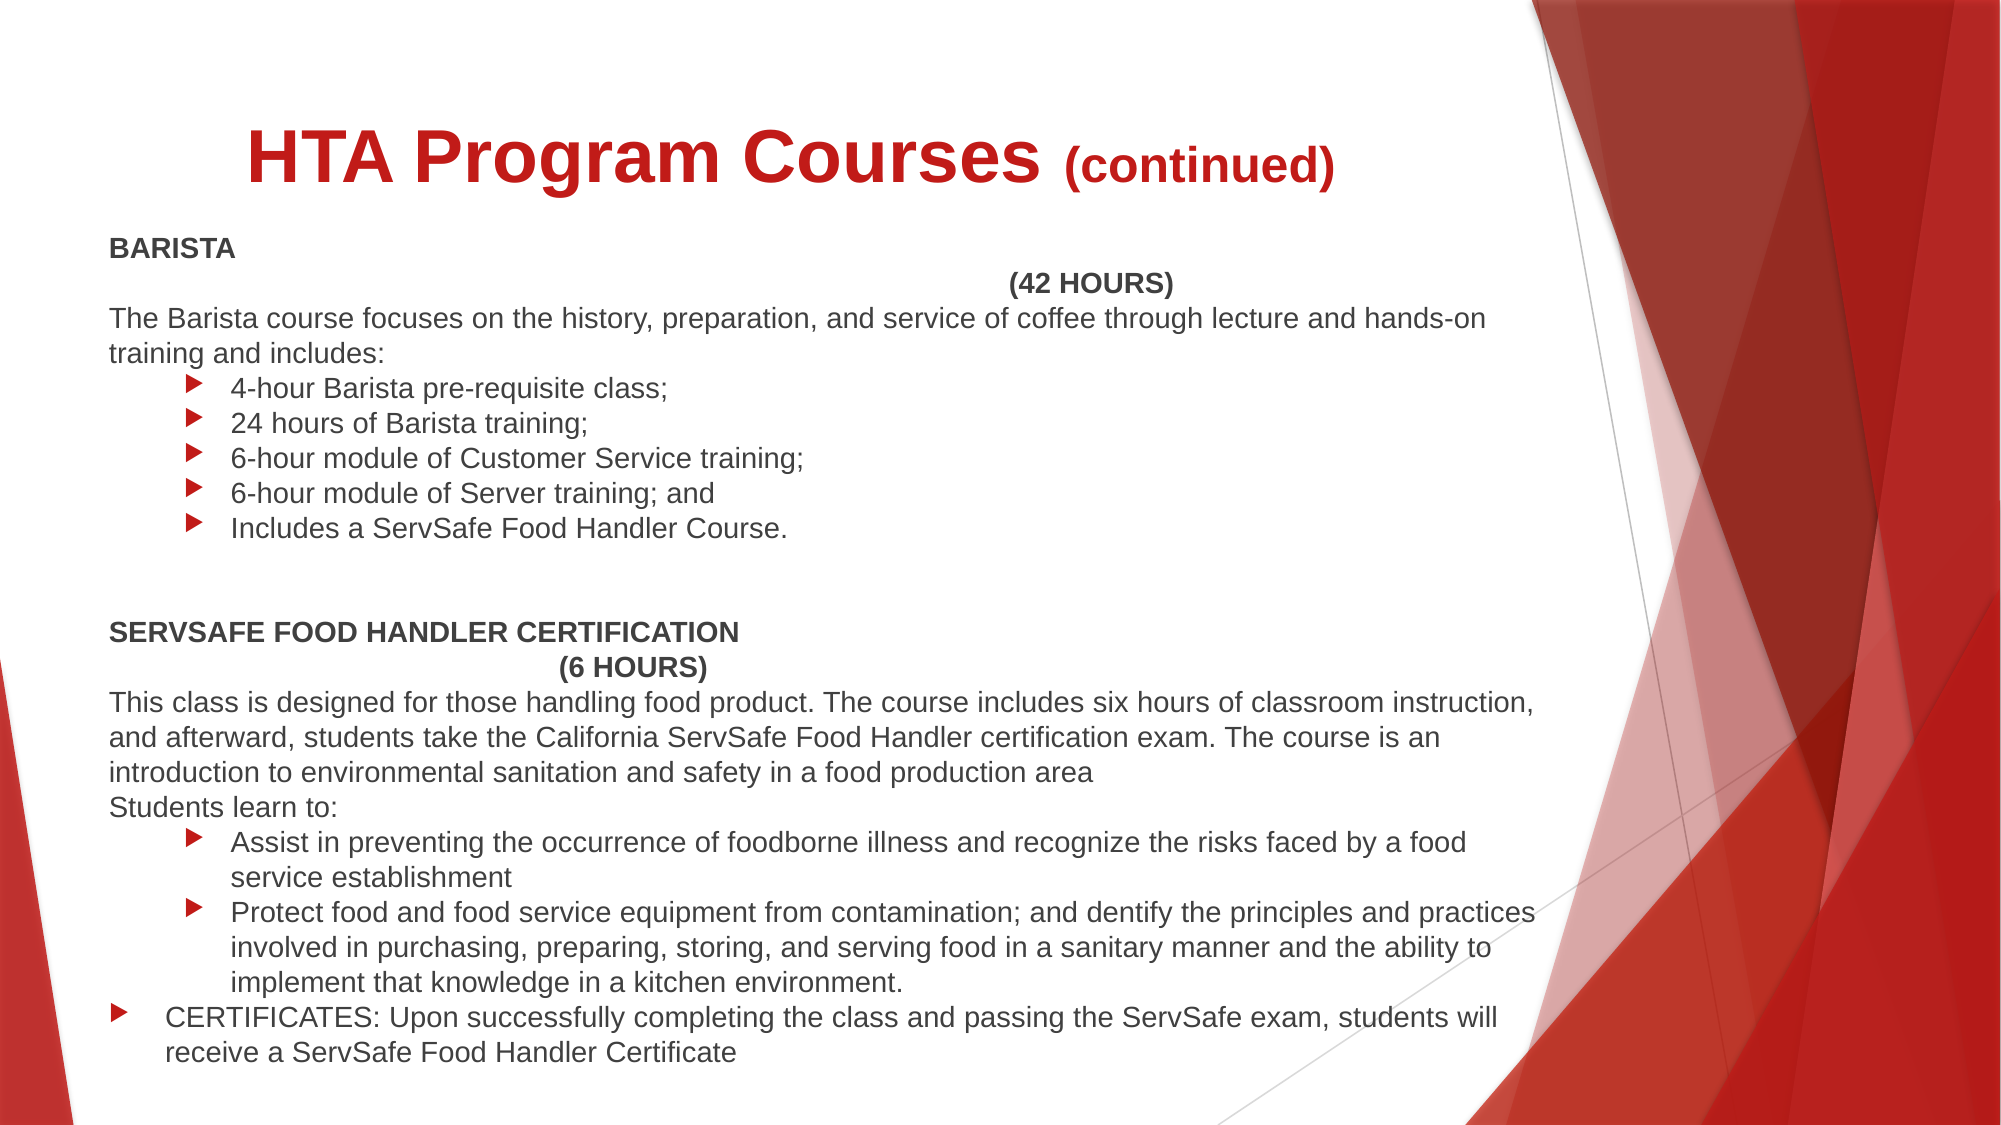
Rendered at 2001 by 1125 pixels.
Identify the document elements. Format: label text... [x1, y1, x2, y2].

title HTA Program Courses (continued) [111, 99, 1472, 221]
list BARISTA (42 HOURS) The Barista course focuses on the history, preparation, and service of coffee through lecture and hands-on training and includes: 4-hour Barista pre-requisite class; 24 hours of Barista training; 6-hour module of Customer Service training; 6-hour module of Server training; and Includes a ServSafe Food Handler Course. SERVSAFE FOOD HANDLER CERTIFICATION (6 HOURS) This class is designed for those handling food product. The course includes six hours of classroom instruction, and afterward, students take the California ServSafe Food Handler certification exam. The course is an introduction to environmental sanitation and safety in a food production area Students learn to: Assist in preventing the occurrence of foodborne illness and recognize the risks faced by a food service establishment Protect food and food service equipment from contamination; and dentify the principles and practices involved in purchasing, preparing, storing, and serving food in a sanitary manner and the ability to implement that knowledge in a kitchen environment. CERTIFICATES: Upon successfully completing the class and passing the ServSafe exam, students will receive a ServSafe Food Handler Certificate [93, 221, 1569, 1025]
